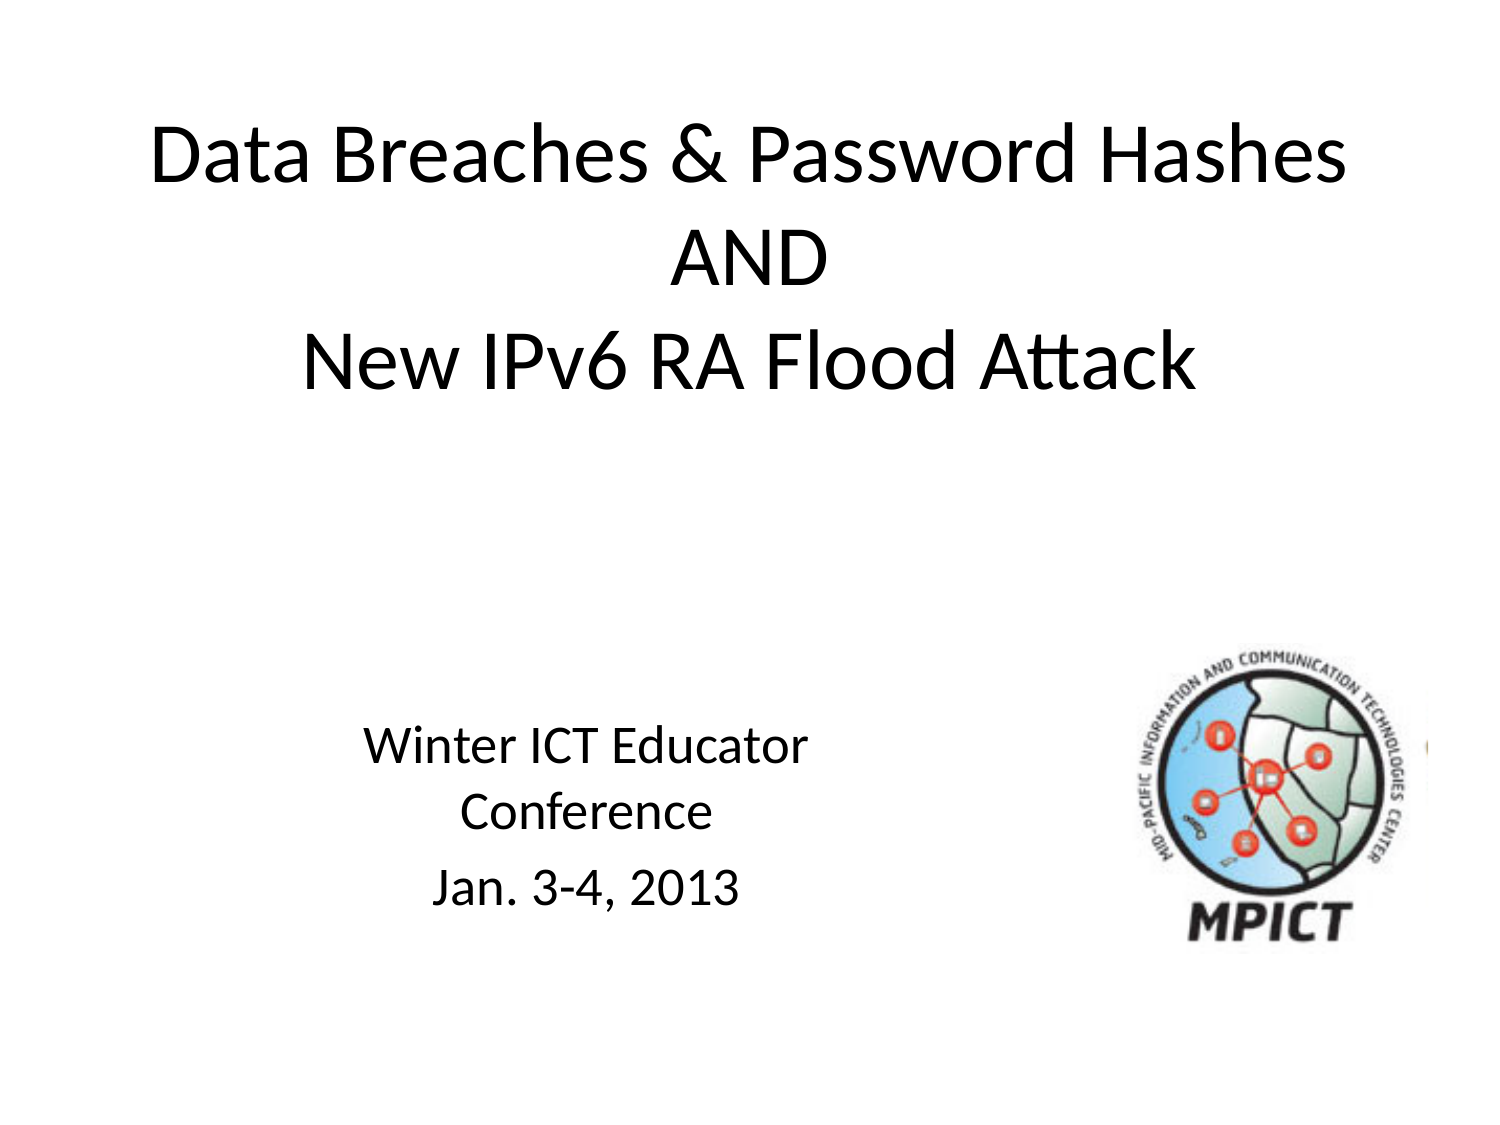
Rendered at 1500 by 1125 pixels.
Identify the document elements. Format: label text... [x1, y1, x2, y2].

picture [1121, 643, 1429, 959]
subtitle Winter ICT Educator Conference Jan. 3-4, 2013 [225, 701, 950, 925]
title Data Breaches & Password Hashes AND New IPv6 RA Flood Attack [112, 48, 1388, 454]
